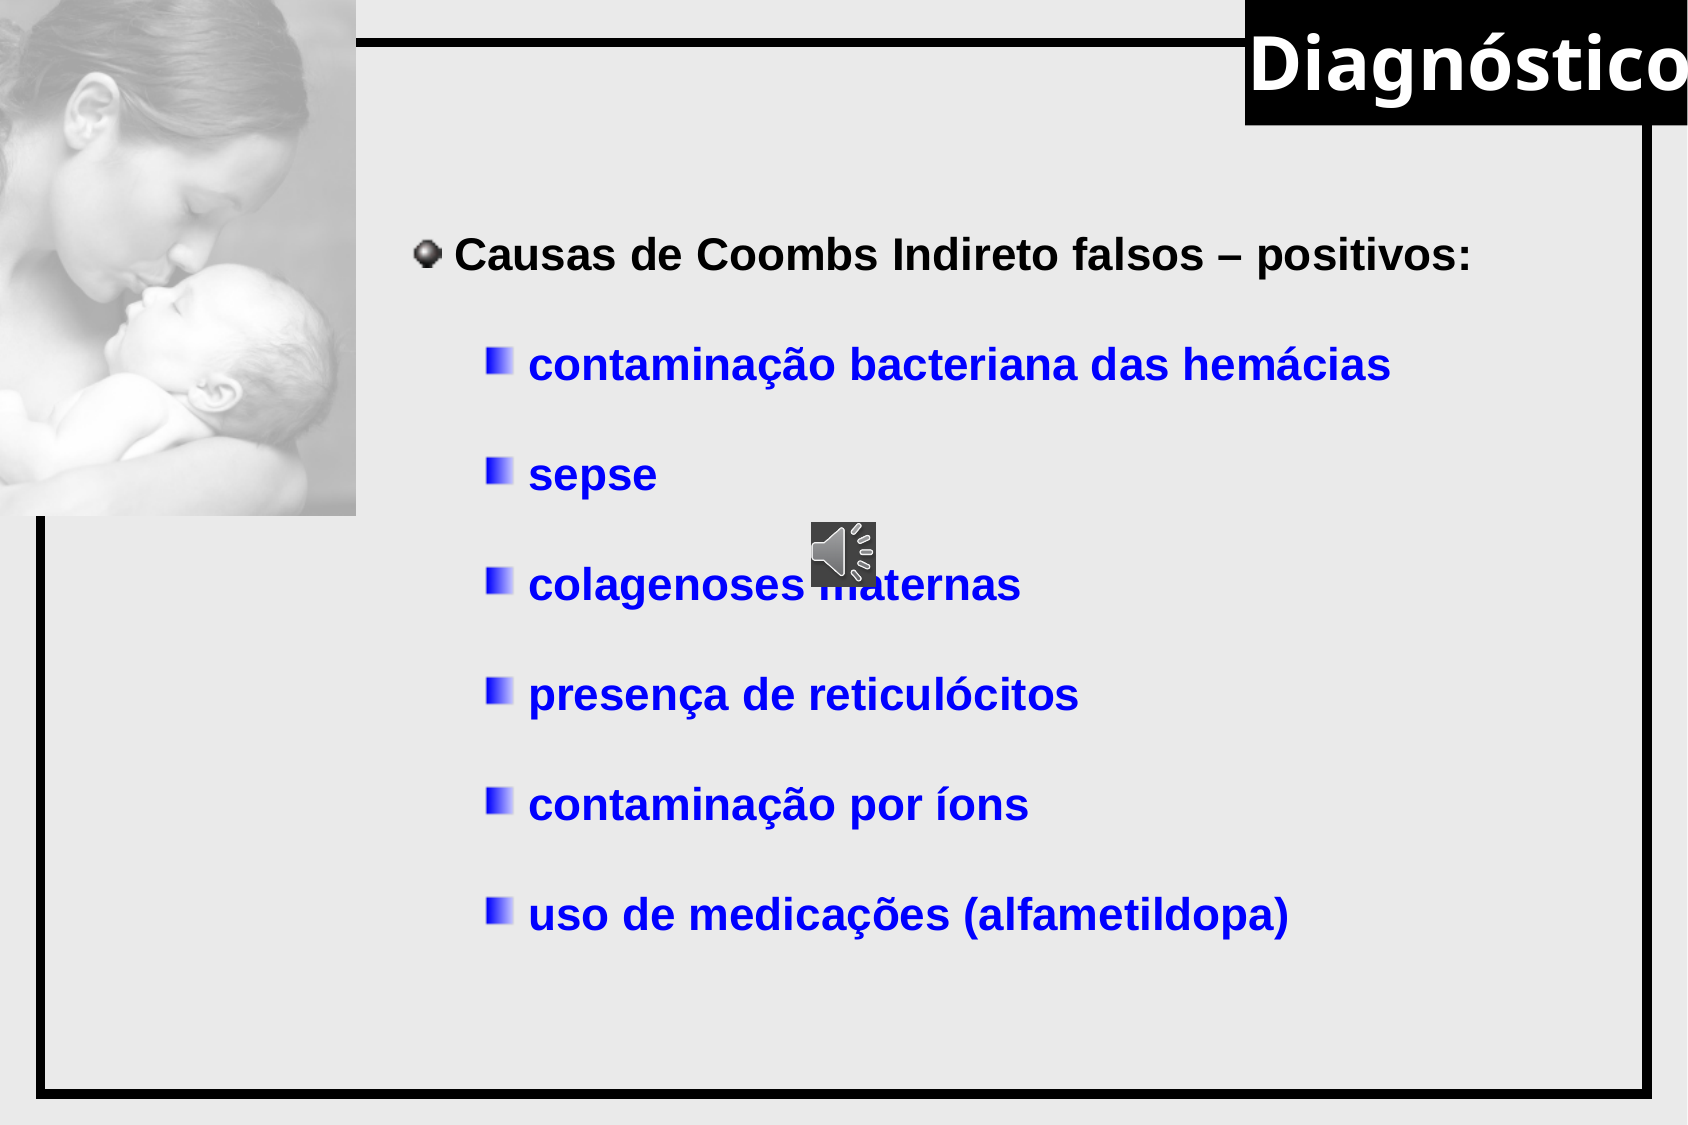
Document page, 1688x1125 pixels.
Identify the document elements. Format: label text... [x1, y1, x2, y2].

text_box Diagnóstico [1245, 0, 1688, 126]
picture [484, 895, 517, 928]
picture [484, 565, 517, 598]
picture [0, 0, 357, 516]
text_box [40, 42, 1647, 1094]
picture [484, 455, 517, 488]
picture [409, 235, 442, 268]
picture [484, 675, 517, 708]
picture [484, 345, 517, 378]
picture [810, 520, 878, 588]
picture [484, 785, 517, 818]
text_box Causas de Coombs Indireto falsos – positivos: contaminação bacteriana das hemácias sepse colagenoses maternas presença de reticulócitos contaminação por íons uso de medicações (alfametildopa) [394, 162, 1506, 947]
